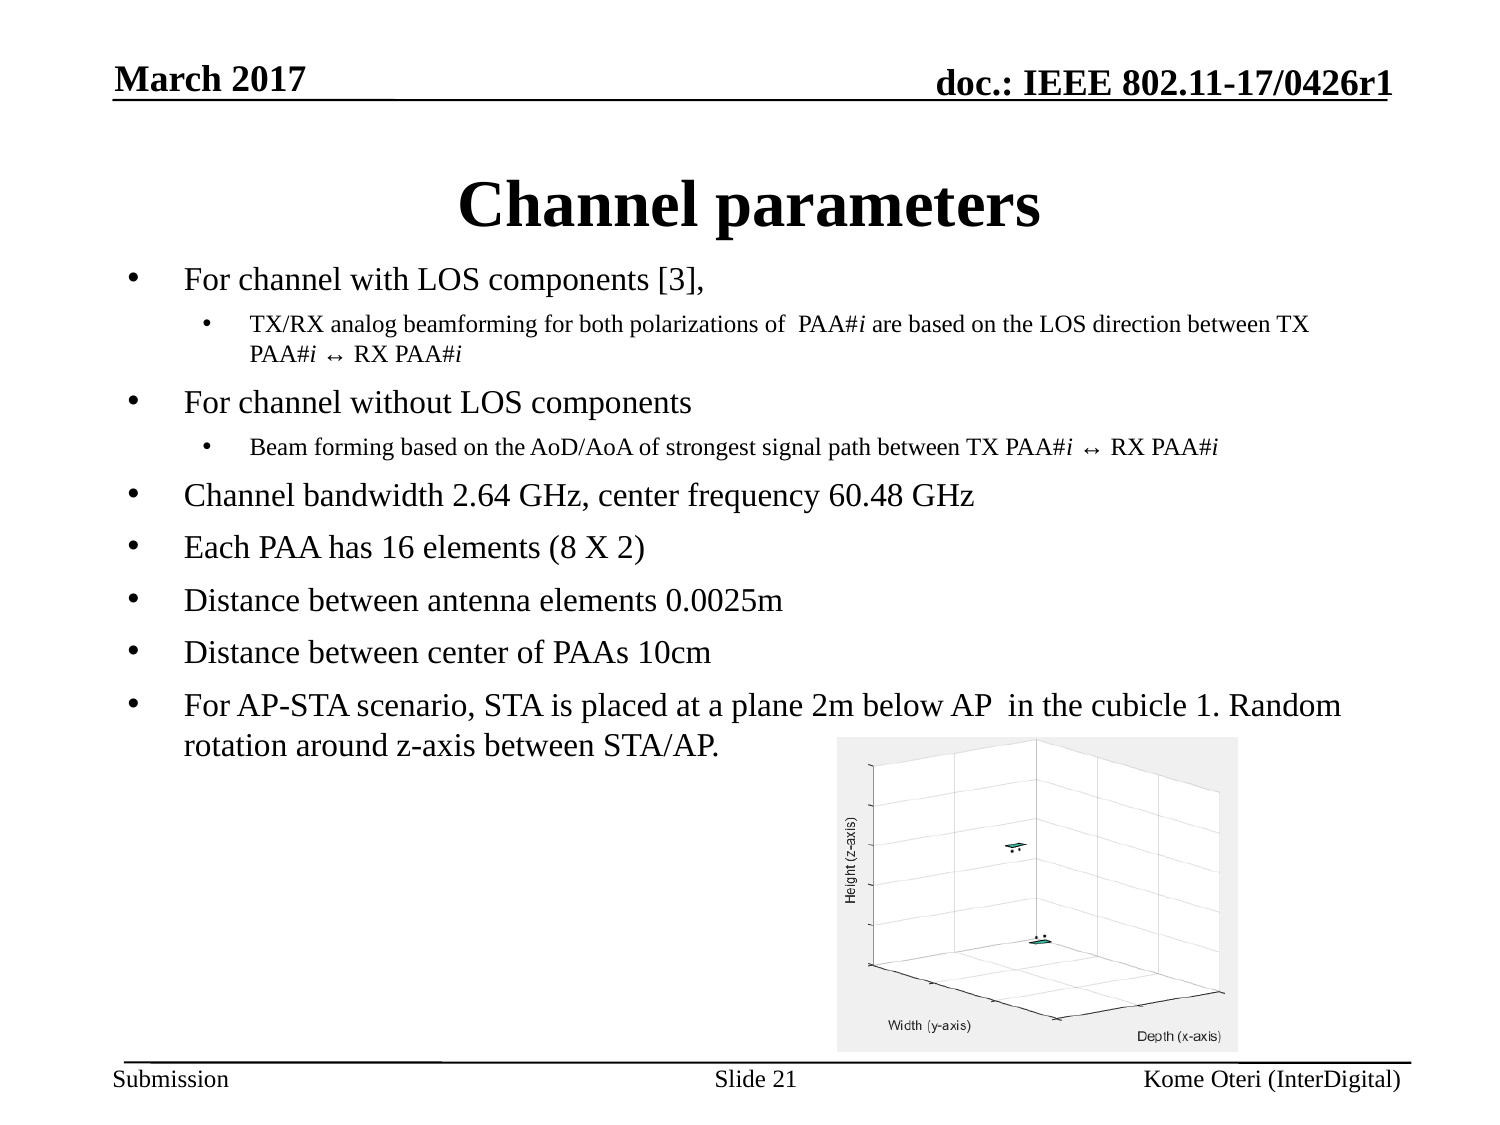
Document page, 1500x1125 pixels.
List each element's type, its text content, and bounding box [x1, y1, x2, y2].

footer Kome Oteri (InterDigital) [902, 1061, 1402, 1093]
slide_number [114, 54, 423, 100]
list For channel with LOS components [3], TX/RX analog beamforming for both polarizations of PAA#i are based on the LOS direction between TX PAA#i ↔ RX PAA#i For channel without LOS components Beam forming based on the AoD/AoA of strongest signal path between TX PAA#i ↔ RX PAA#i Channel bandwidth 2.64 GHz, center frequency 60.48 GHz Each PAA has 16 elements (8 X 2) Distance between antenna elements 0.0025m Distance between center of PAAs 10cm For AP-STA scenario, STA is placed at a plane 2m below AP in the cubicle 1. Random rotation around z-axis between STA/AP. [112, 249, 1388, 788]
title Channel parameters [112, 112, 1388, 249]
picture [837, 737, 1238, 1053]
slide_number Slide 21 [712, 1061, 800, 1123]
